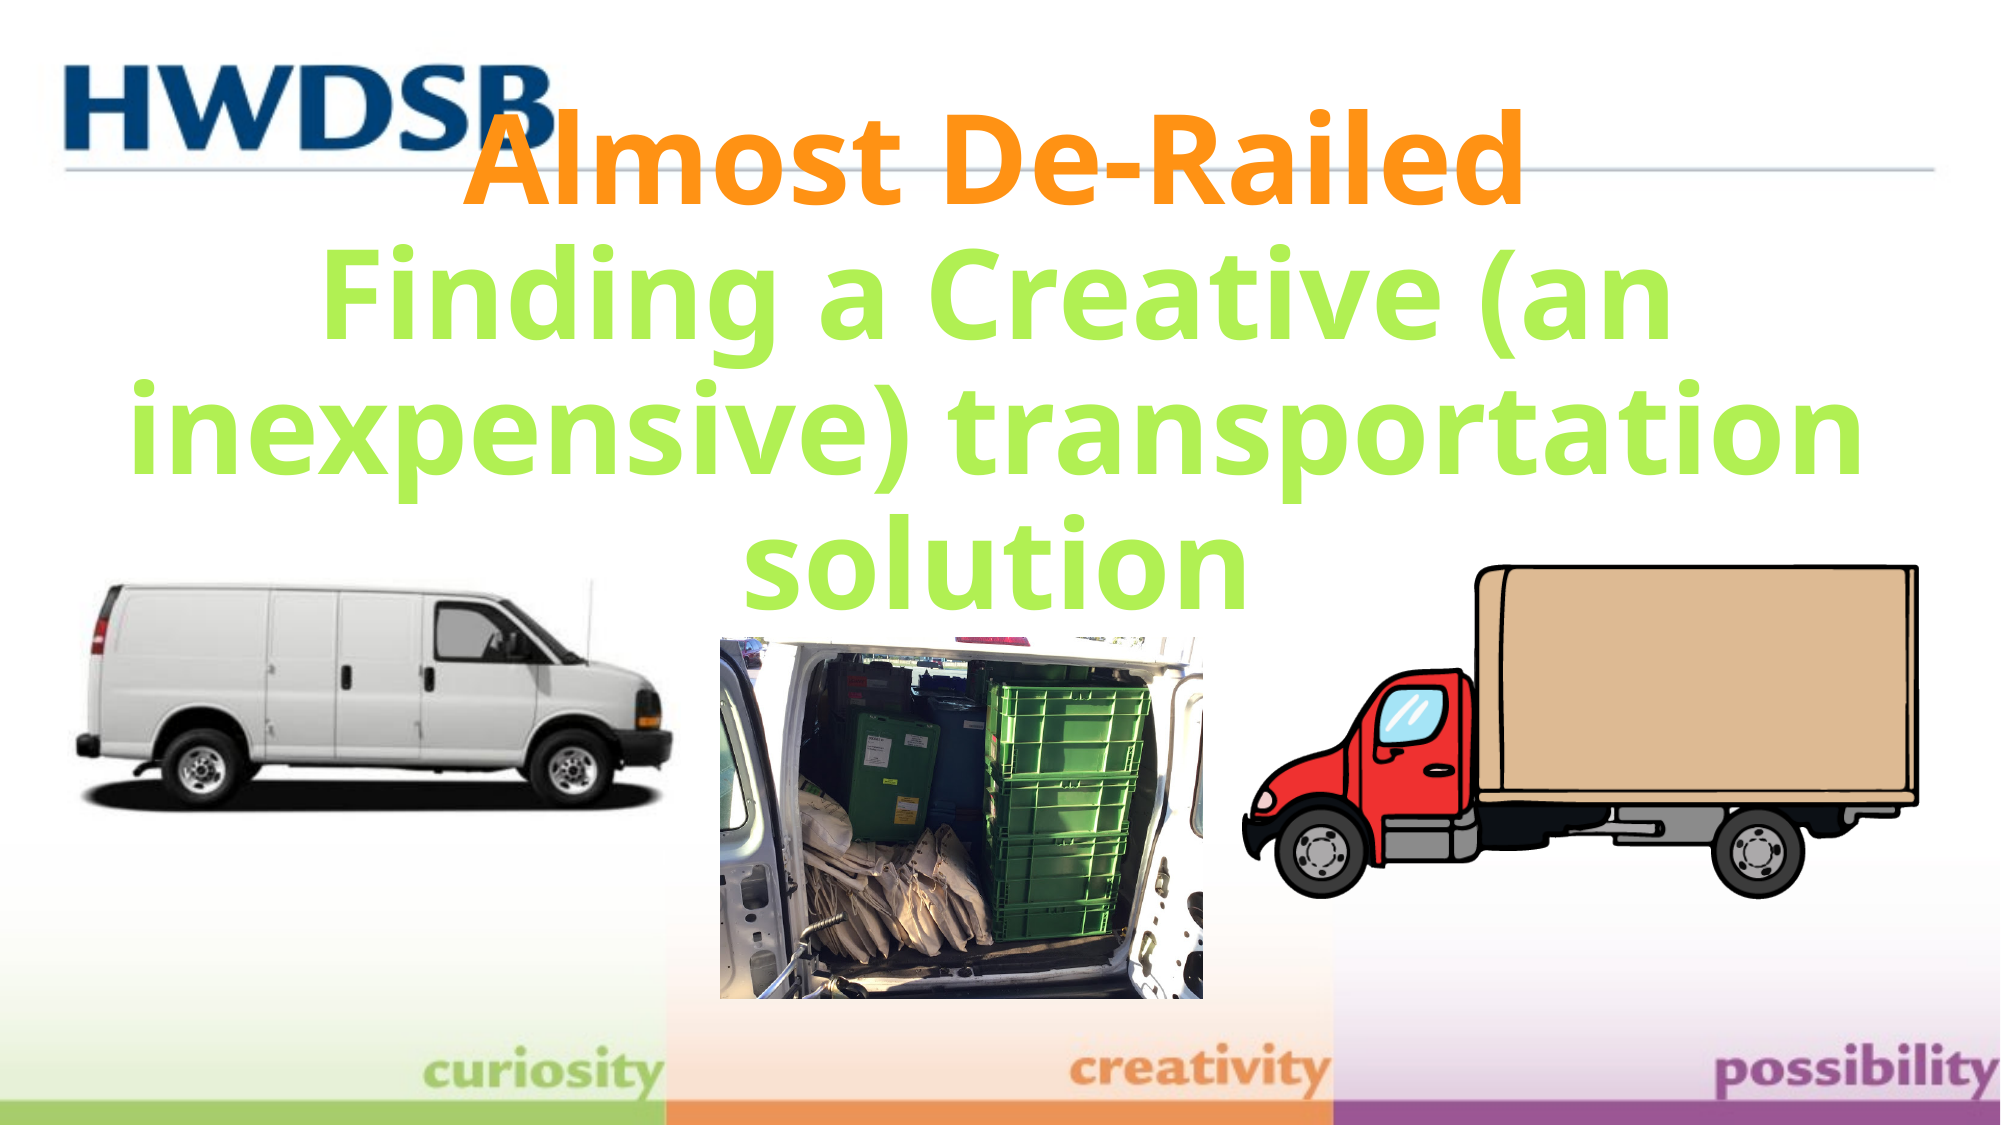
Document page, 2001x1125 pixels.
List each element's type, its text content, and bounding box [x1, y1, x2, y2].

title Almost De-Railed Finding a Creative (an inexpensive) transportation solution [31, 215, 1964, 518]
picture [0, 0, 2001, 1125]
